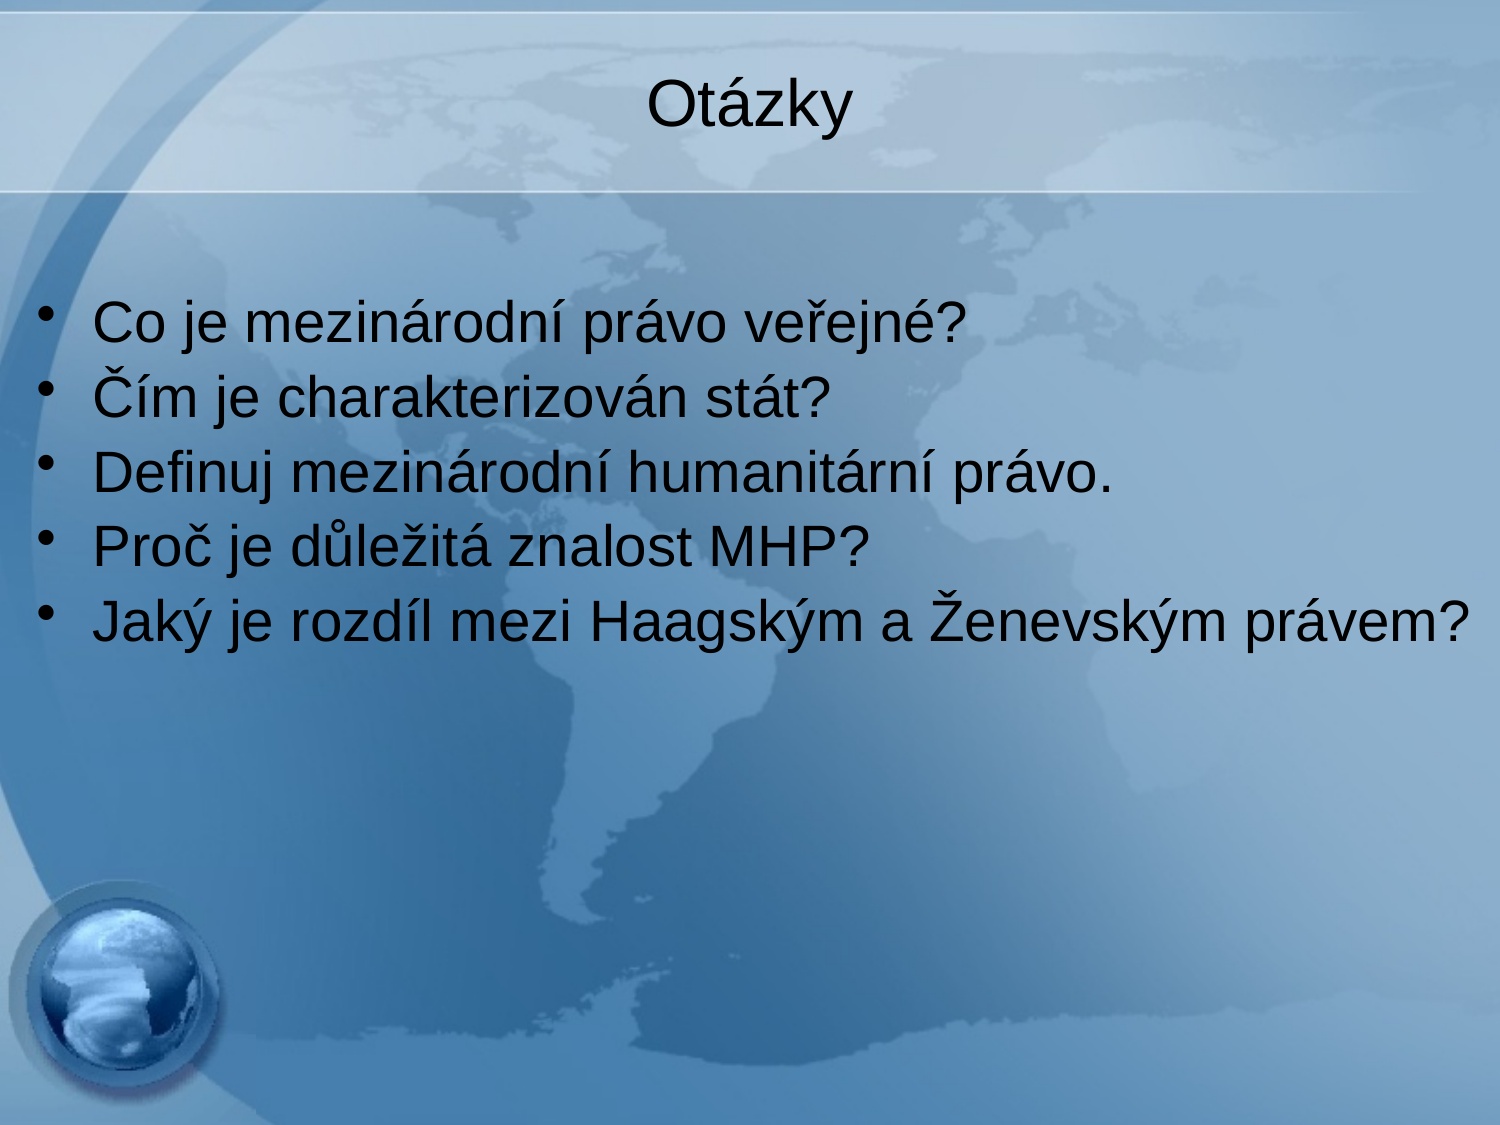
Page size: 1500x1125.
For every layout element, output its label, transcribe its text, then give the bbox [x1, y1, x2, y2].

list Co je mezinárodní právo veřejné? Čím je charakterizován stát? Definuj mezinárodní humanitární právo. Proč je důležitá znalost MHP? Jaký je rozdíl mezi Haagským a Ženevským právem? [21, 285, 1489, 1055]
title Otázky [112, 24, 1388, 175]
picture [0, 0, 1500, 1125]
